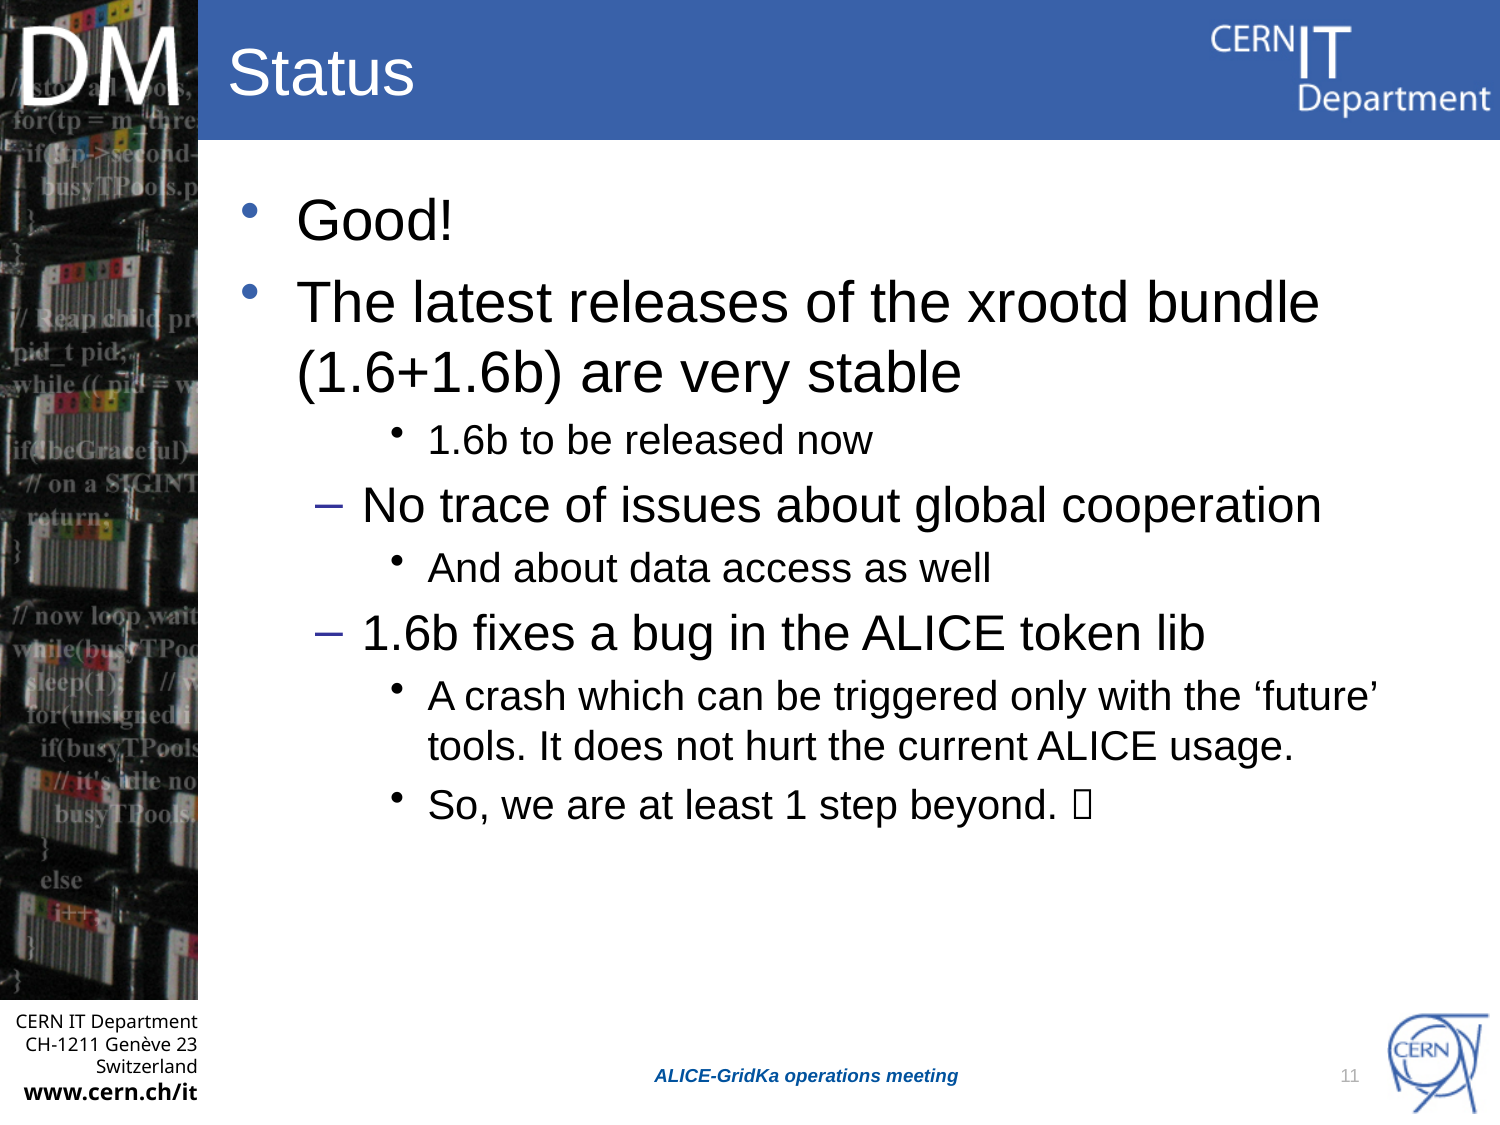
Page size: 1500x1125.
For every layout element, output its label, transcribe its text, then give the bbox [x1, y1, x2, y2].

list Good! The latest releases of the xrootd bundle (1.6+1.6b) are very stable 1.6b to be released now No trace of issues about global cooperation And about data access as well 1.6b fixes a bug in the ALICE token lib A crash which can be triggered only with the ‘future’ tools. It does not hurt the current ALICE usage. So, we are at least 1 step beyond.  [224, 174, 1463, 988]
picture [1387, 1012, 1490, 1114]
picture [0, 0, 1500, 1000]
footer ALICE-GridKa operations meeting [312, 1037, 1301, 1113]
title Status [212, 0, 1126, 138]
slide_number 11 [1301, 1037, 1375, 1113]
